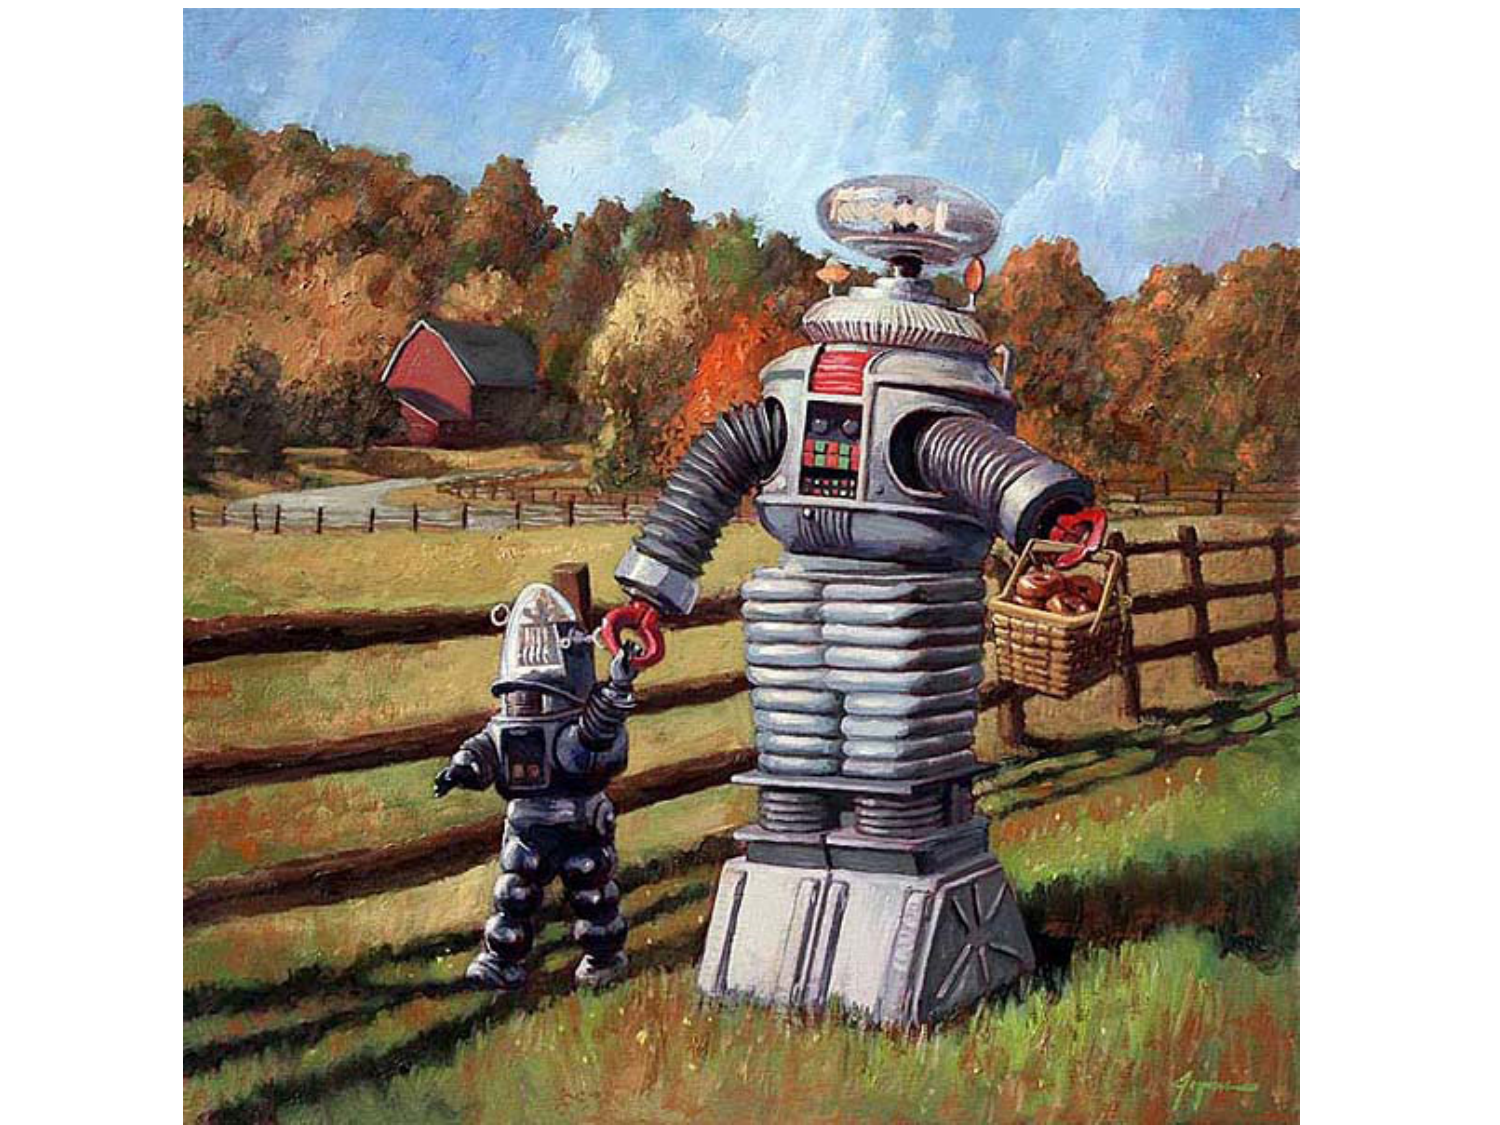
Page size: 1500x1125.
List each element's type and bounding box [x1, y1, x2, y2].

picture [182, 8, 1300, 1125]
